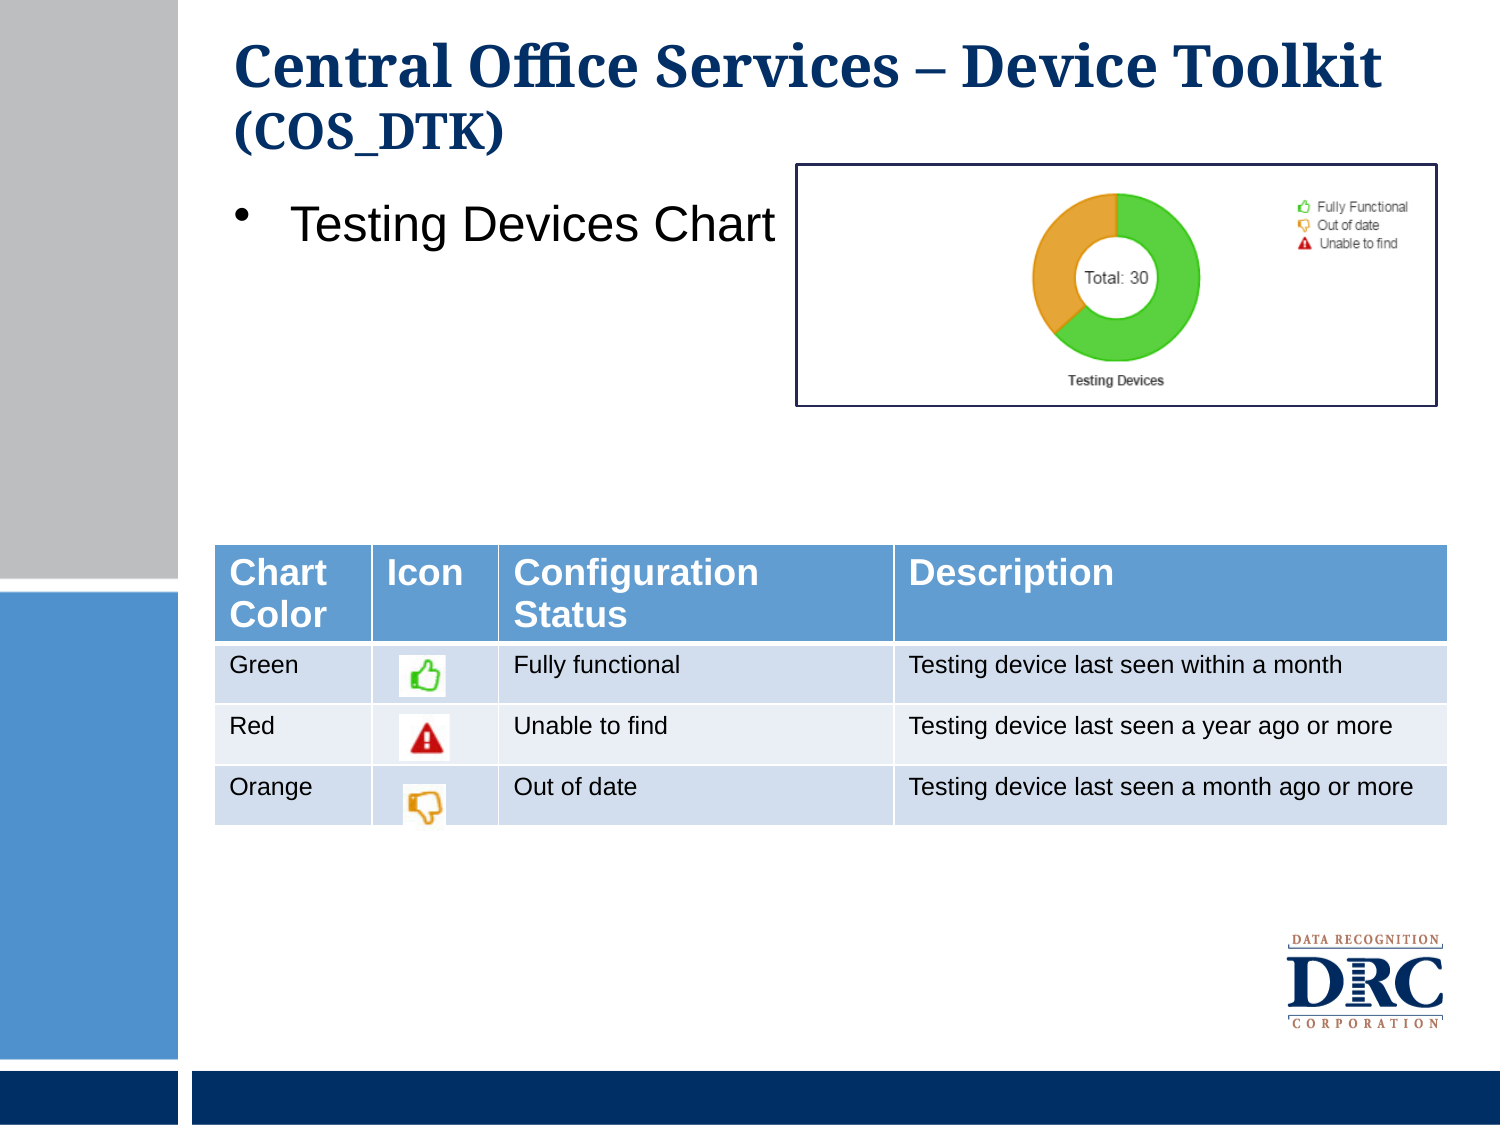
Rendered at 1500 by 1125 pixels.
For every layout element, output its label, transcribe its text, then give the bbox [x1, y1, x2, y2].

table_header Configuration Status [499, 545, 893, 641]
table_cell Green [215, 646, 371, 703]
table_cell Orange [215, 766, 371, 825]
table_cell Testing device last seen within a month [895, 646, 1447, 703]
table_cell Red [215, 705, 371, 764]
table_cell [373, 766, 498, 825]
table_cell Out of date [499, 766, 893, 825]
table_cell Testing device last seen a year ago or more [895, 705, 1447, 764]
table_cell Testing device last seen a month ago or more [895, 766, 1447, 825]
table_cell [373, 705, 498, 764]
table_header Chart Color [215, 545, 371, 641]
table_cell Fully functional [499, 646, 893, 703]
table_header Icon [373, 545, 498, 641]
table_cell [373, 646, 498, 703]
title Central Office Services – Device Toolkit (COS_DTK) [218, 21, 1425, 139]
picture [0, 0, 1500, 1125]
table_header Description [895, 545, 1447, 641]
list Testing Devices Chart [218, 827, 1425, 1005]
table_cell Unable to find [499, 705, 893, 764]
list Testing Devices Chart [218, 183, 1425, 543]
